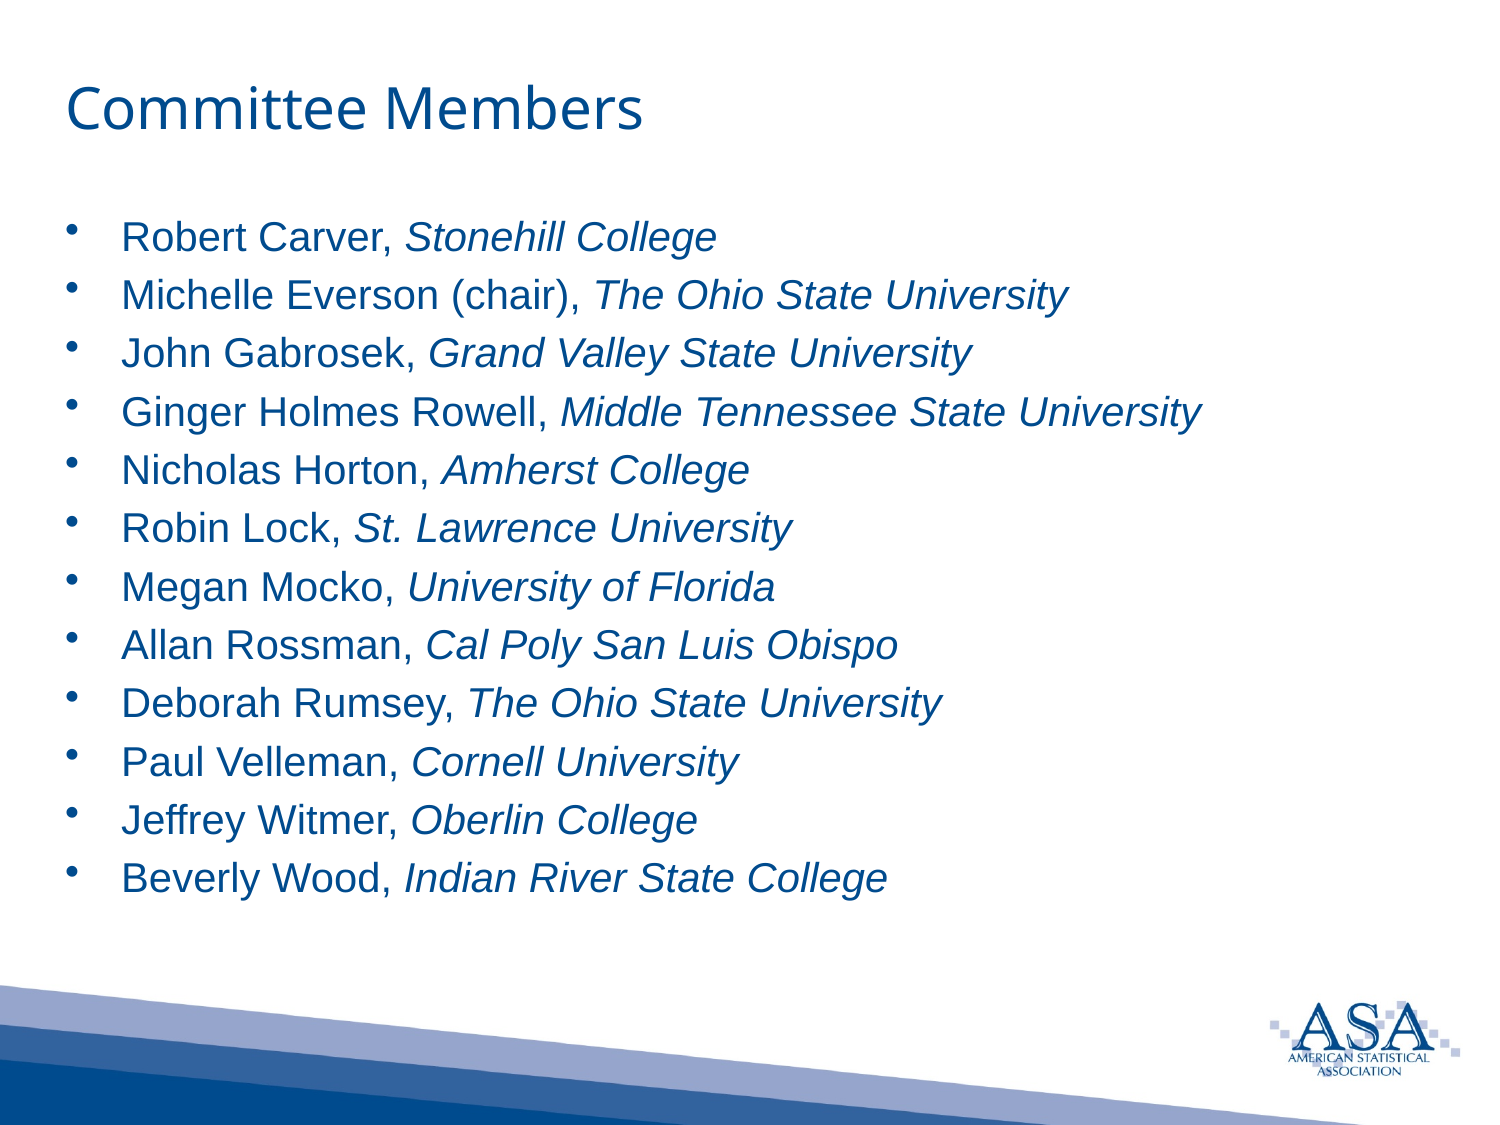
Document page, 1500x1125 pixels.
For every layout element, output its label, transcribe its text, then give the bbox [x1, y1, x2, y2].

picture [0, 0, 1500, 1125]
title Committee Members [50, 12, 1463, 200]
list Robert Carver, Stonehill College Michelle Everson (chair), The Ohio State University John Gabrosek, Grand Valley State University Ginger Holmes Rowell, Middle Tennessee State University Nicholas Horton, Amherst College Robin Lock, St. Lawrence University Megan Mocko, University of Florida Allan Rossman, Cal Poly San Luis Obispo Deborah Rumsey, The Ohio State University Paul Velleman, Cornell University Jeffrey Witmer, Oberlin College Beverly Wood, Indian River State College [50, 201, 1463, 1002]
